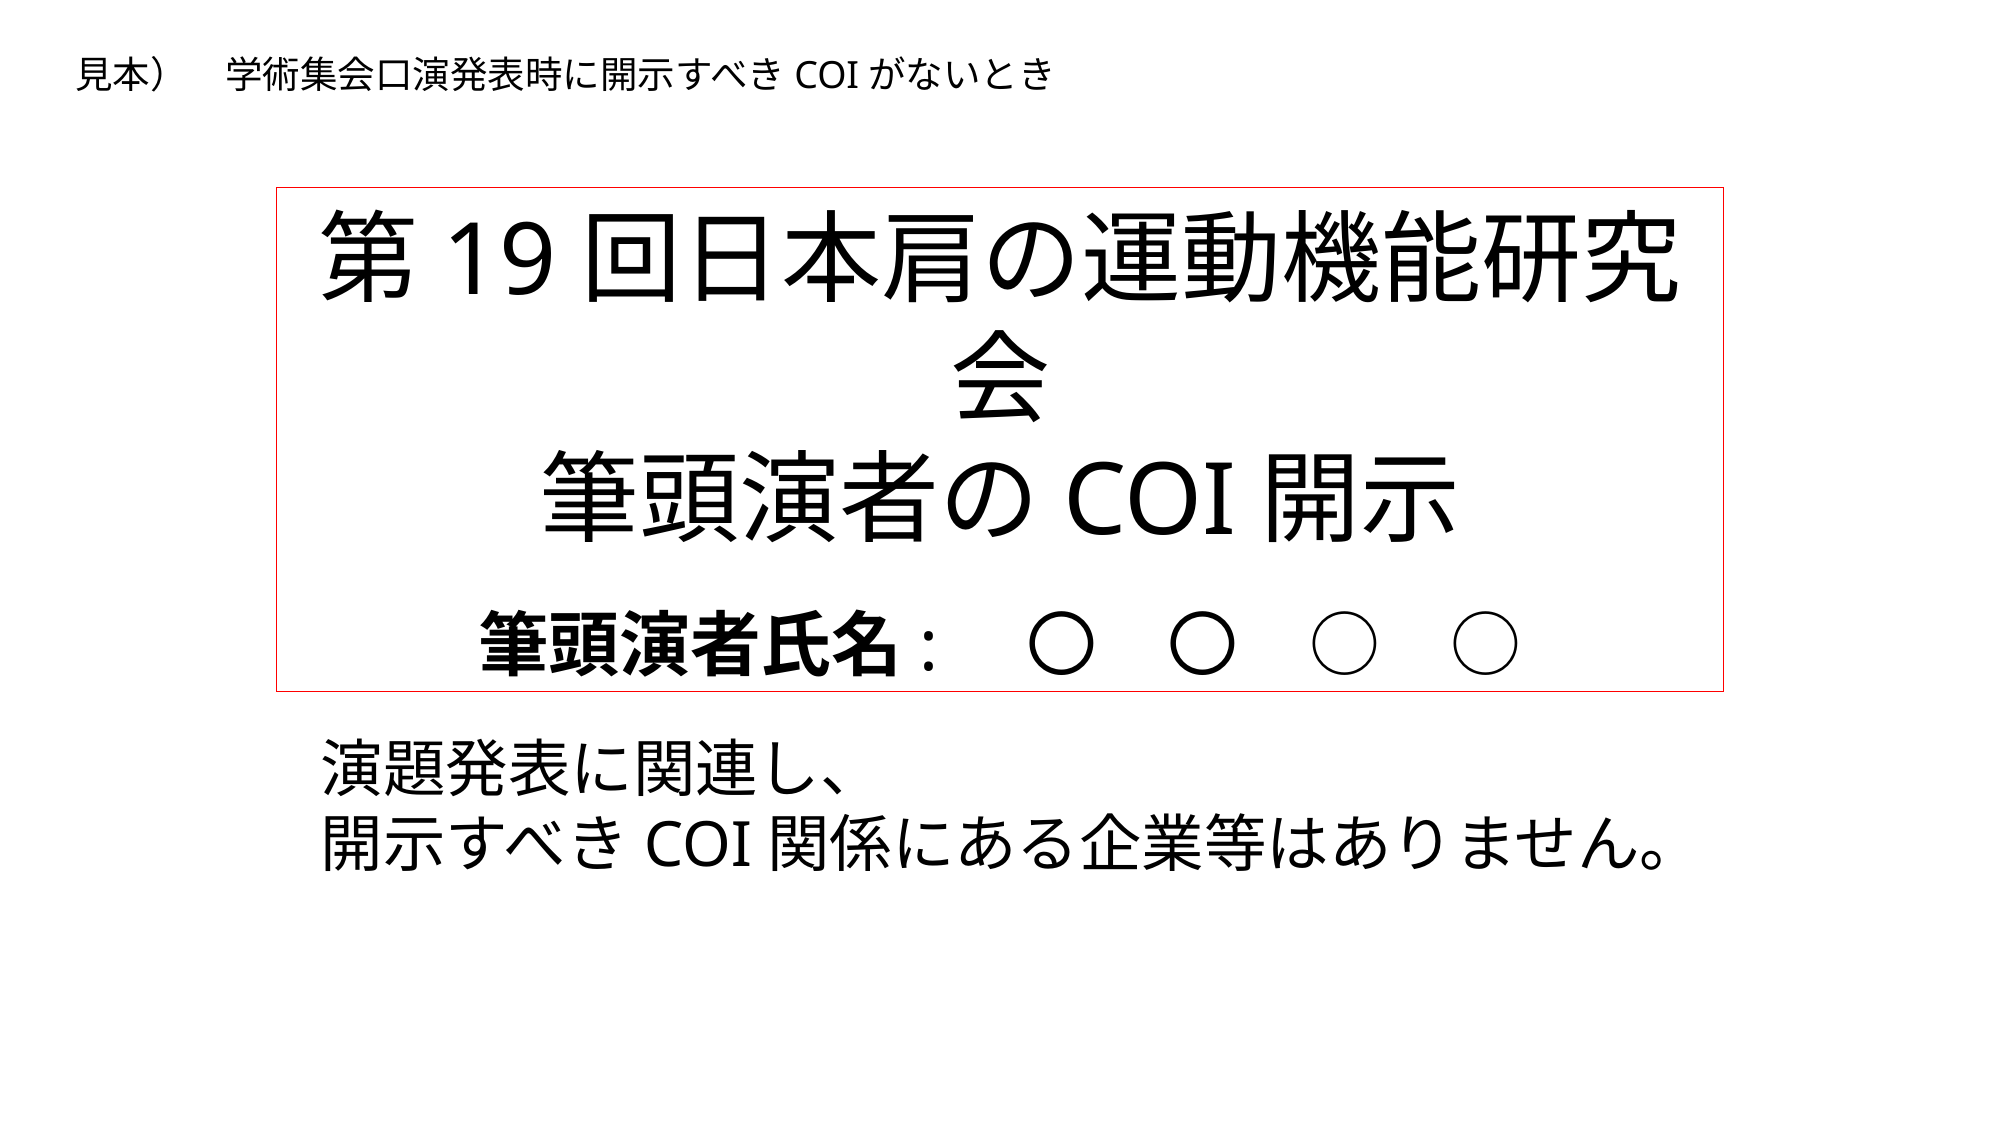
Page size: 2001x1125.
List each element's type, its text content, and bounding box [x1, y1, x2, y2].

text_box 演題発表に関連し、 開示すべきCOI関係にある企業等はありません。 [305, 721, 1695, 886]
text_box 第19回日本肩の運動機能研究会 筆頭演者のCOI開示 筆頭演者氏名: 〇 〇 ○ ○ [276, 187, 1724, 692]
text_box 見本） 学術集会口演発表時に開示すべきCOIがないとき [60, 43, 1242, 104]
